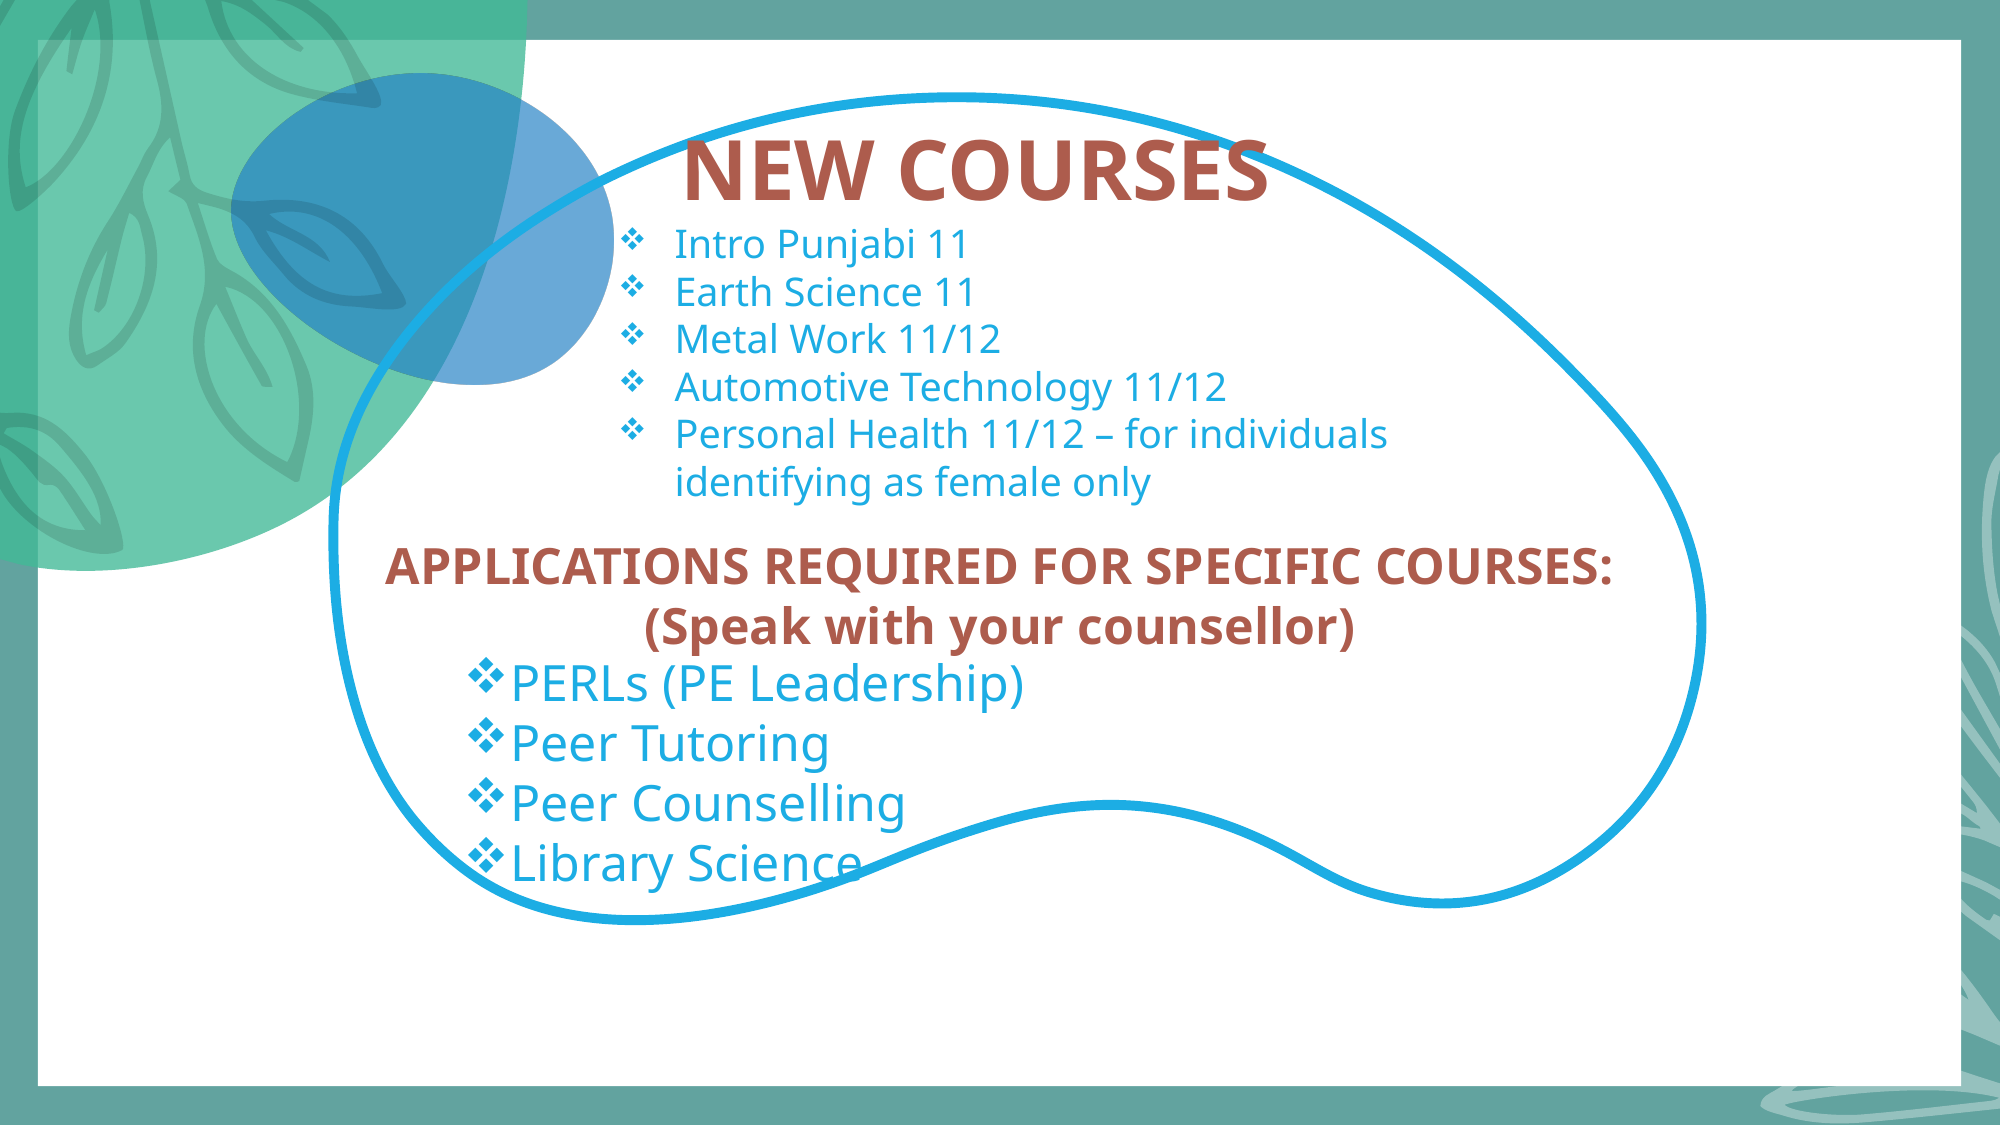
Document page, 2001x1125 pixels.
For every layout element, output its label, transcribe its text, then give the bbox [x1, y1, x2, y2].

text_box APPLICATIONS REQUIRED FOR SPECIFIC COURSES: (Speak with your counsellor) [288, 527, 1712, 662]
picture [380, 212, 603, 385]
title NEW COURSES [112, 135, 1838, 212]
picture [231, 73, 614, 135]
text_box PERLs (PE Leadership) Peer Tutoring Peer Counselling Library Science [448, 643, 1552, 899]
picture [231, 212, 536, 385]
list Intro Punjabi 11 Earth Science 11 Metal Work 11/12 Automotive Technology 11/12 Personal Health 11/12 – for individuals identifying as female only [603, 212, 1588, 527]
